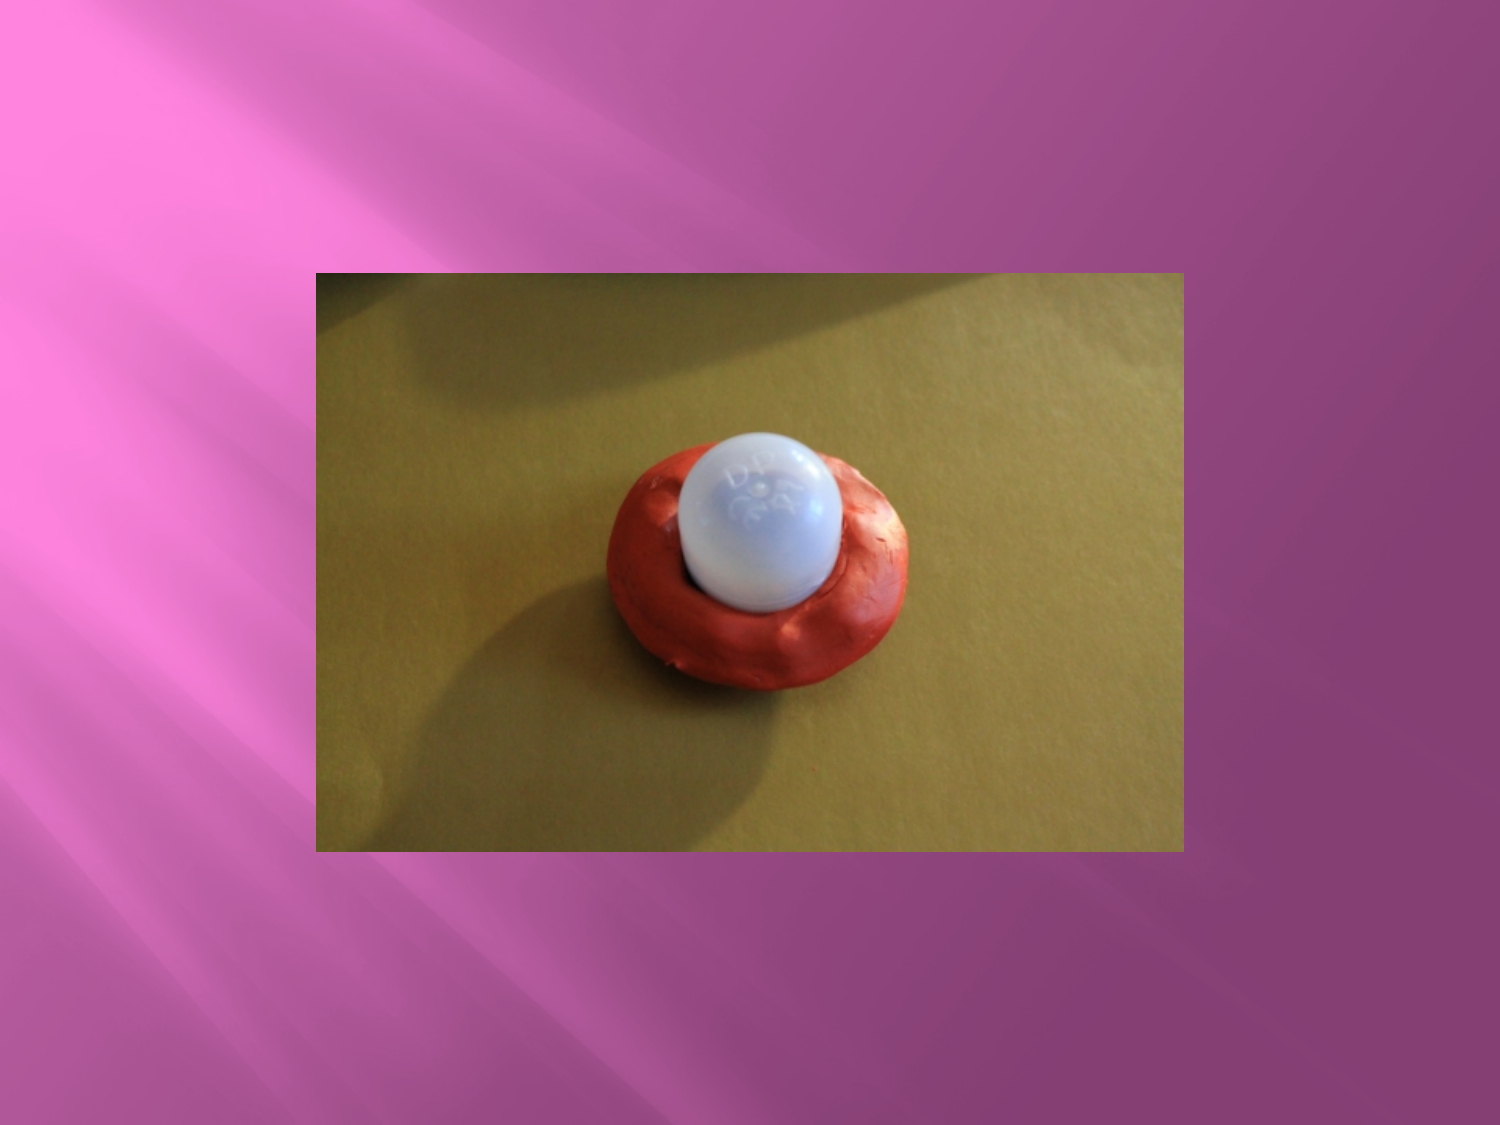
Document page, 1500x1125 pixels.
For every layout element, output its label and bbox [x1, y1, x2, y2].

picture [316, 273, 1184, 852]
